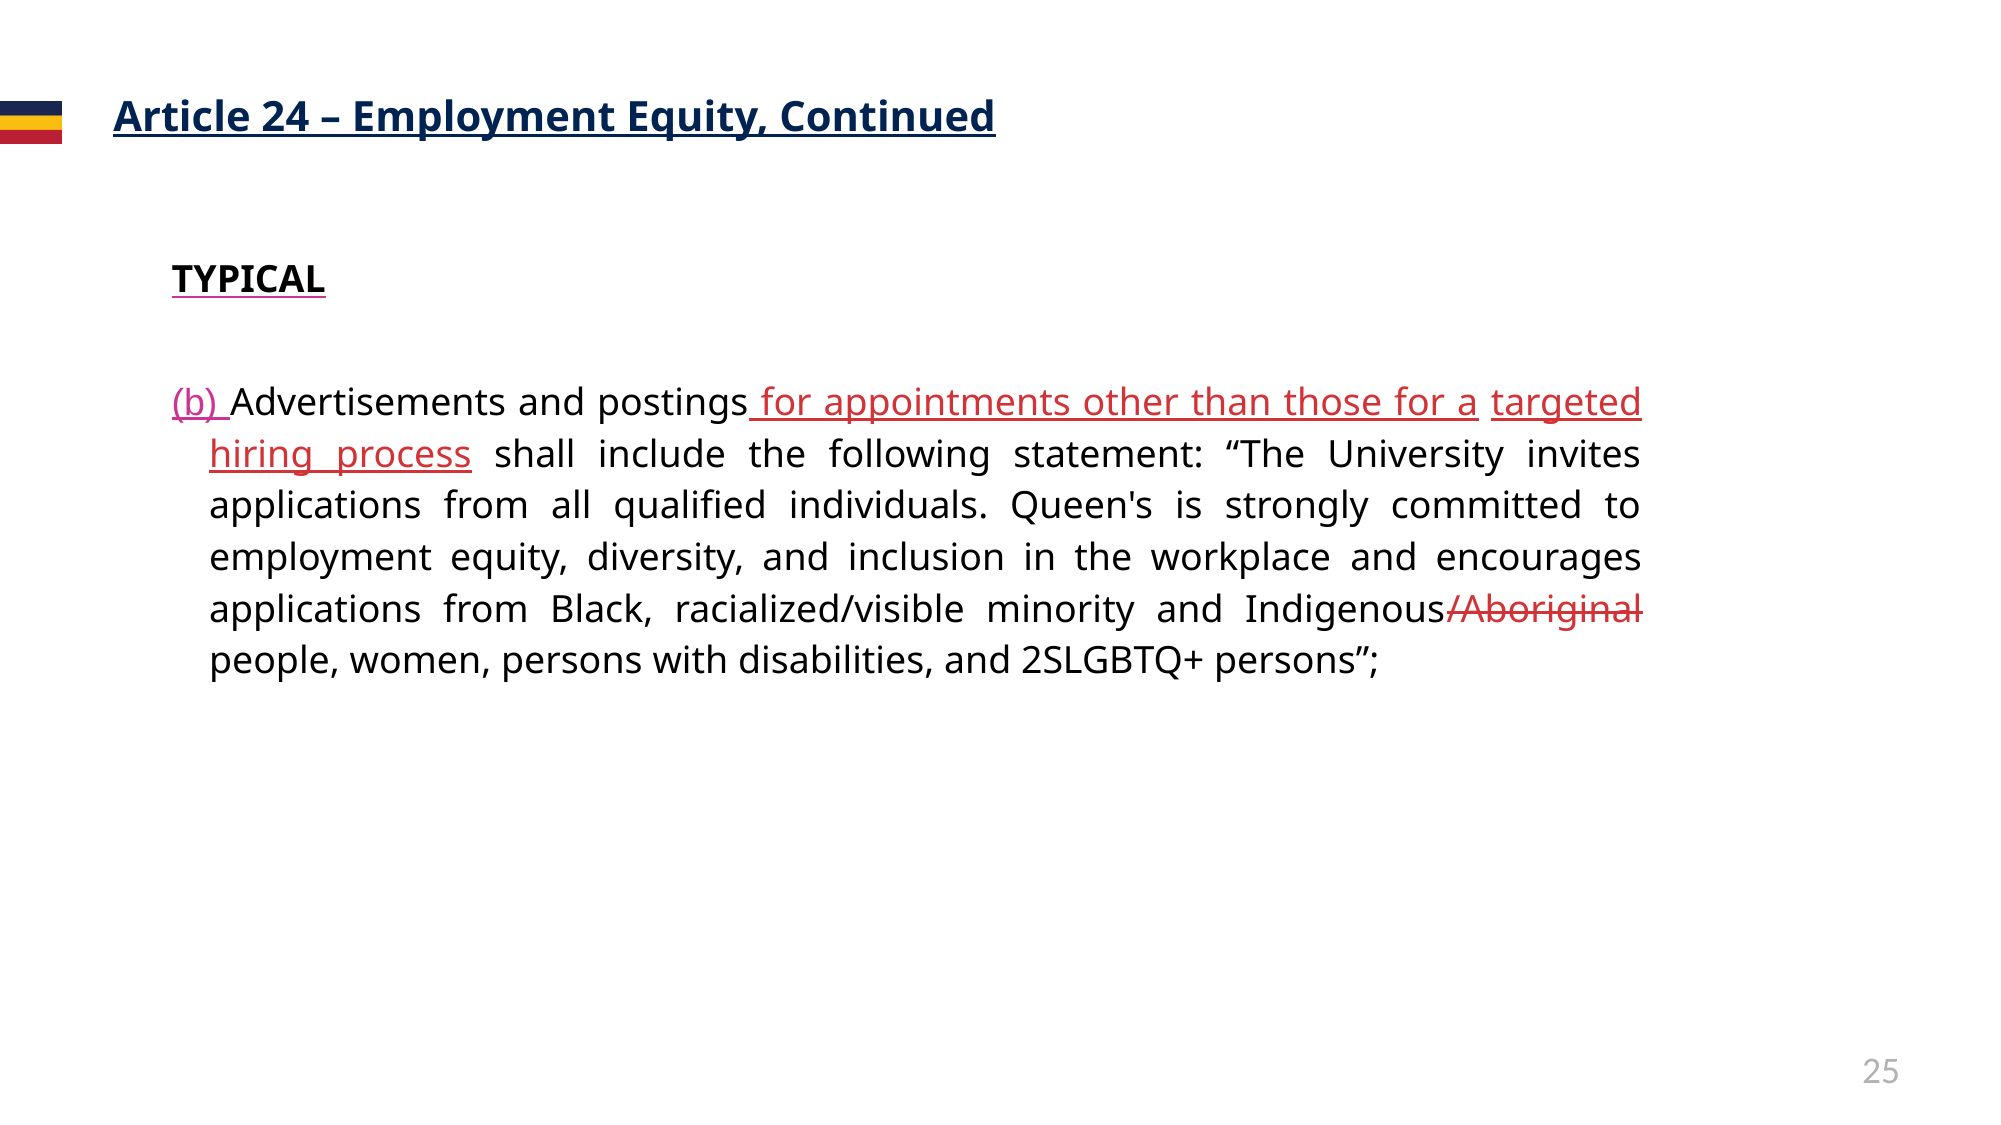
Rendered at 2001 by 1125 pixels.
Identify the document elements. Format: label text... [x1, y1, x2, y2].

picture [0, 101, 62, 144]
slide_number 25 [1440, 1046, 1900, 1103]
text_box TYPICAL (b) Advertisements and postings for appointments other than those for a targeted hiring process shall include the following statement: “The University invites applications from all qualified individuals. Queen's is strongly committed to employment equity, diversity, and inclusion in the workplace and encourages applications from Black, racialized/visible minority and Indigenous/Aboriginal people, women, persons with disabilities, and 2SLGBTQ+ persons”; [137, 241, 1775, 689]
title Article 24 – Employment Equity, Continued [111, 87, 1500, 278]
